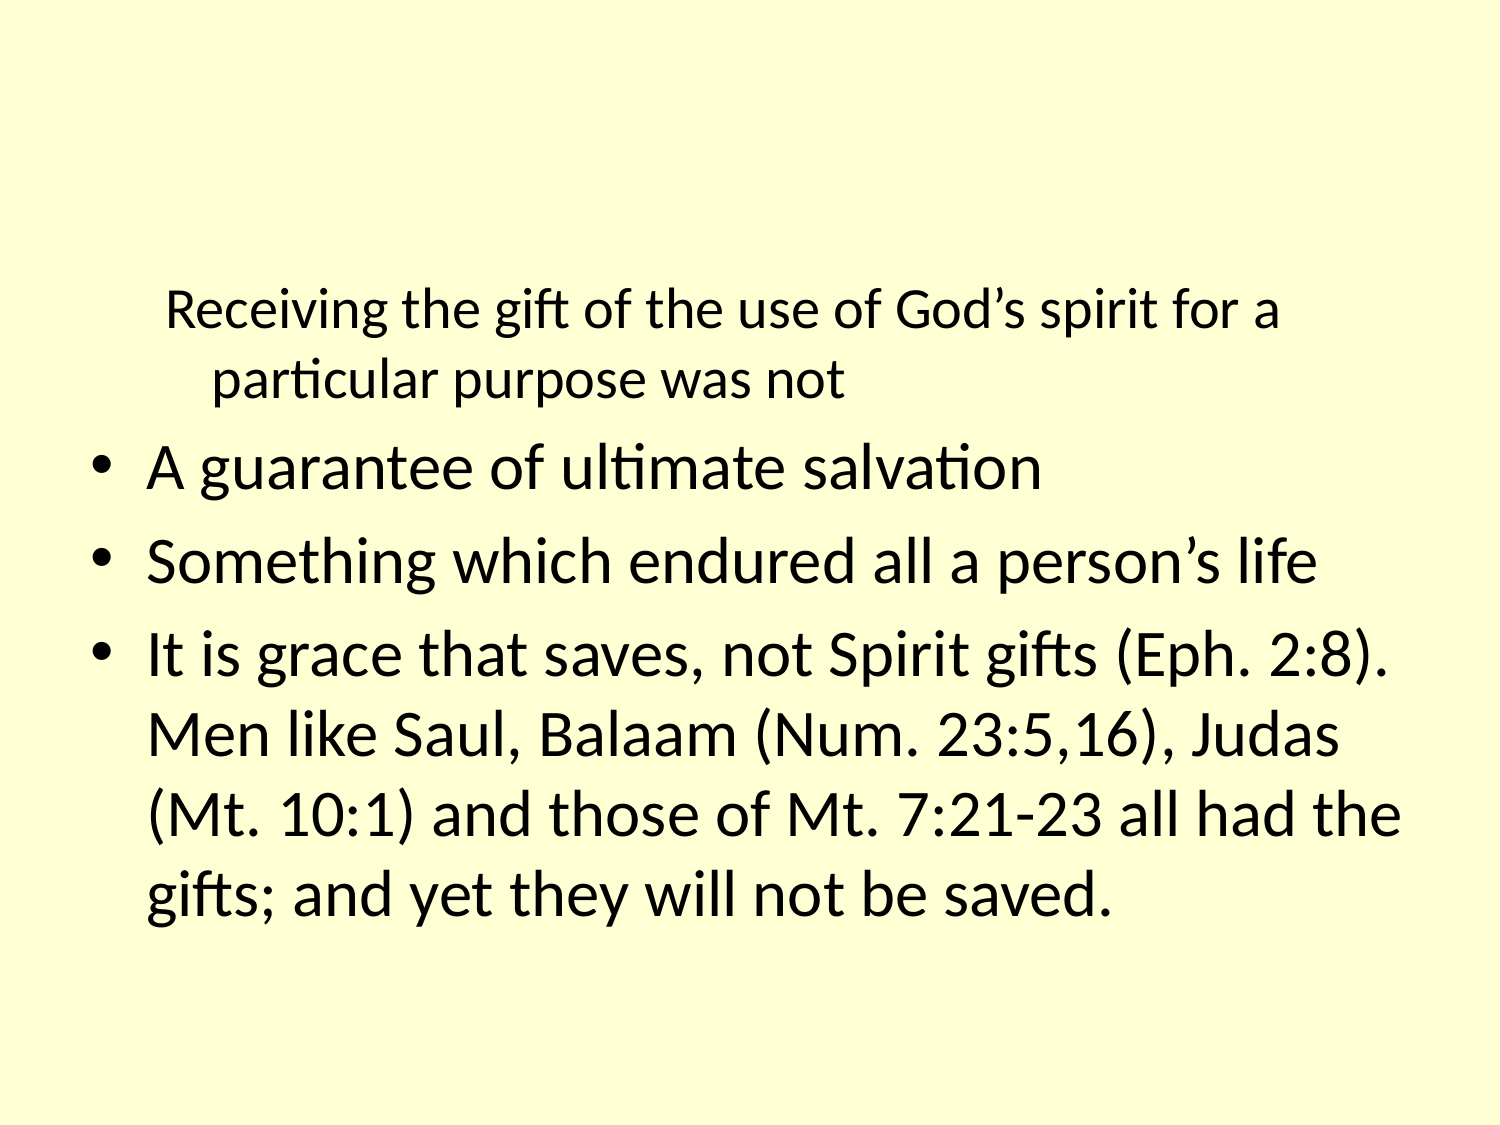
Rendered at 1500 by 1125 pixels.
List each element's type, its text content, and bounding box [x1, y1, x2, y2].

list Receiving the gift of the use of God’s spirit for a particular purpose was not A guarantee of ultimate salvation Something which endured all a person’s life It is grace that saves, not Spirit gifts (Eph. 2:8). Men like Saul, Balaam (Num. 23:5,16), Judas (Mt. 10:1) and those of Mt. 7:21-23 all had the gifts; and yet they will not be saved. [75, 262, 1425, 1005]
